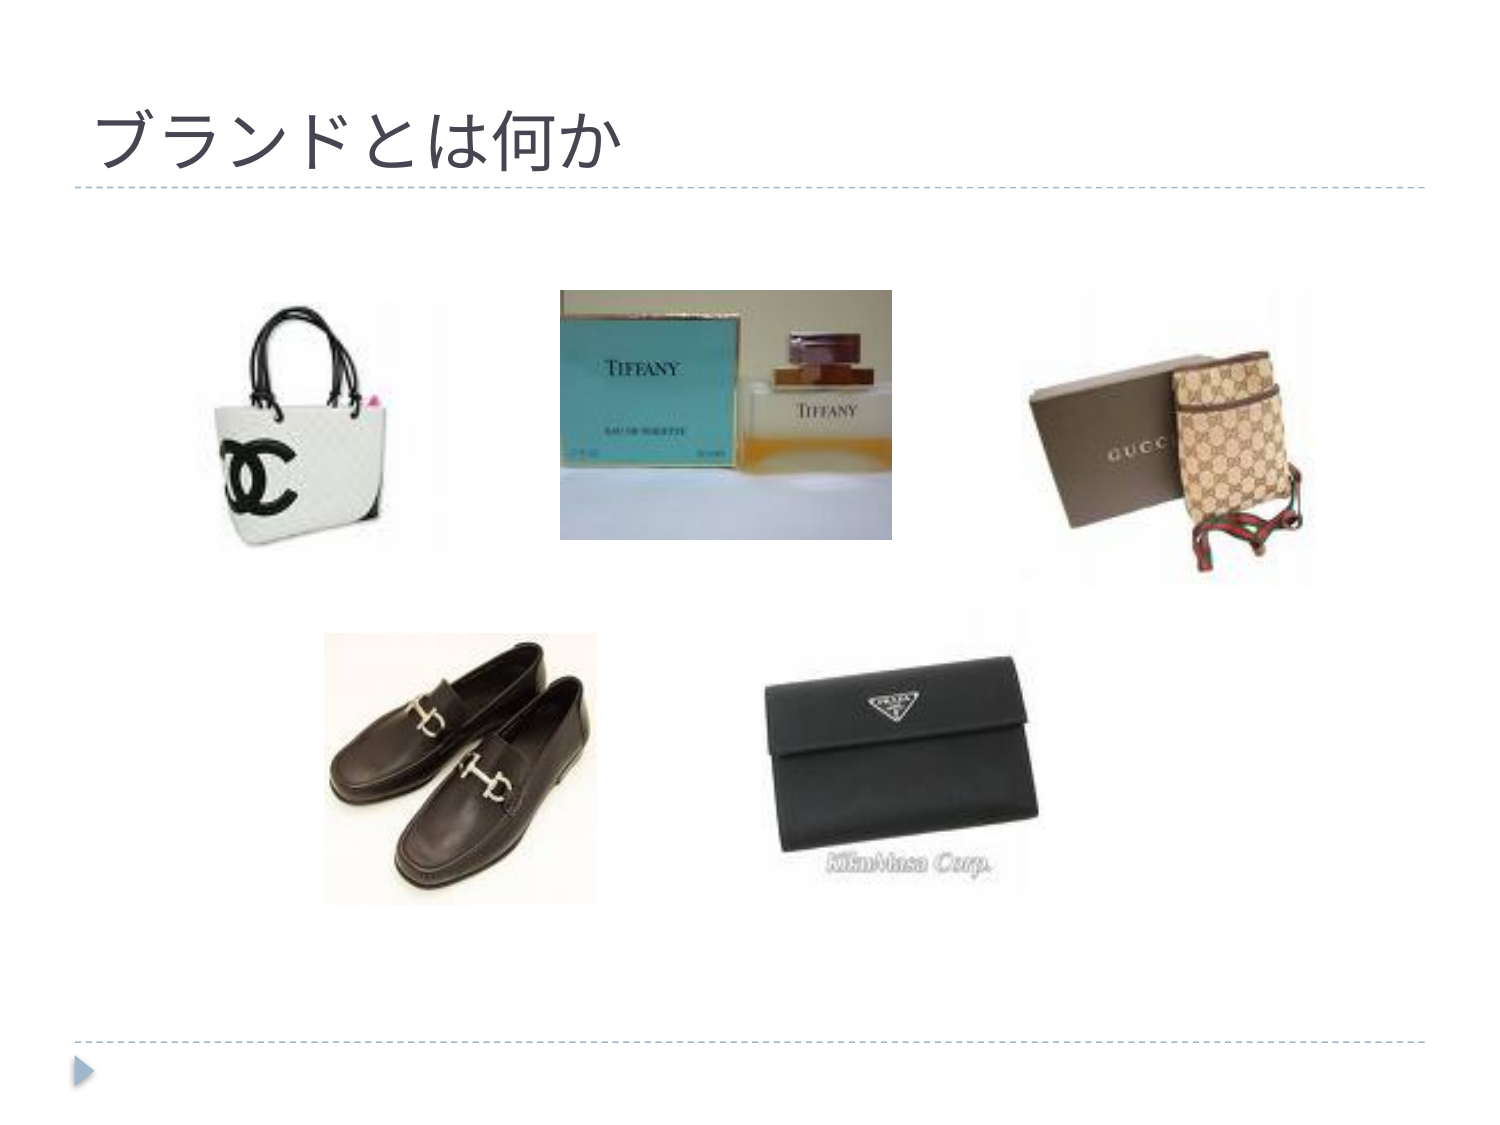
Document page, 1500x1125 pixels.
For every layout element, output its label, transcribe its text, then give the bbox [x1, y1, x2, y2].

picture [1021, 290, 1318, 587]
title ブランドとは何か [75, 24, 1425, 188]
picture [324, 633, 597, 906]
picture [135, 302, 467, 551]
picture [761, 609, 1046, 894]
picture [560, 290, 892, 541]
